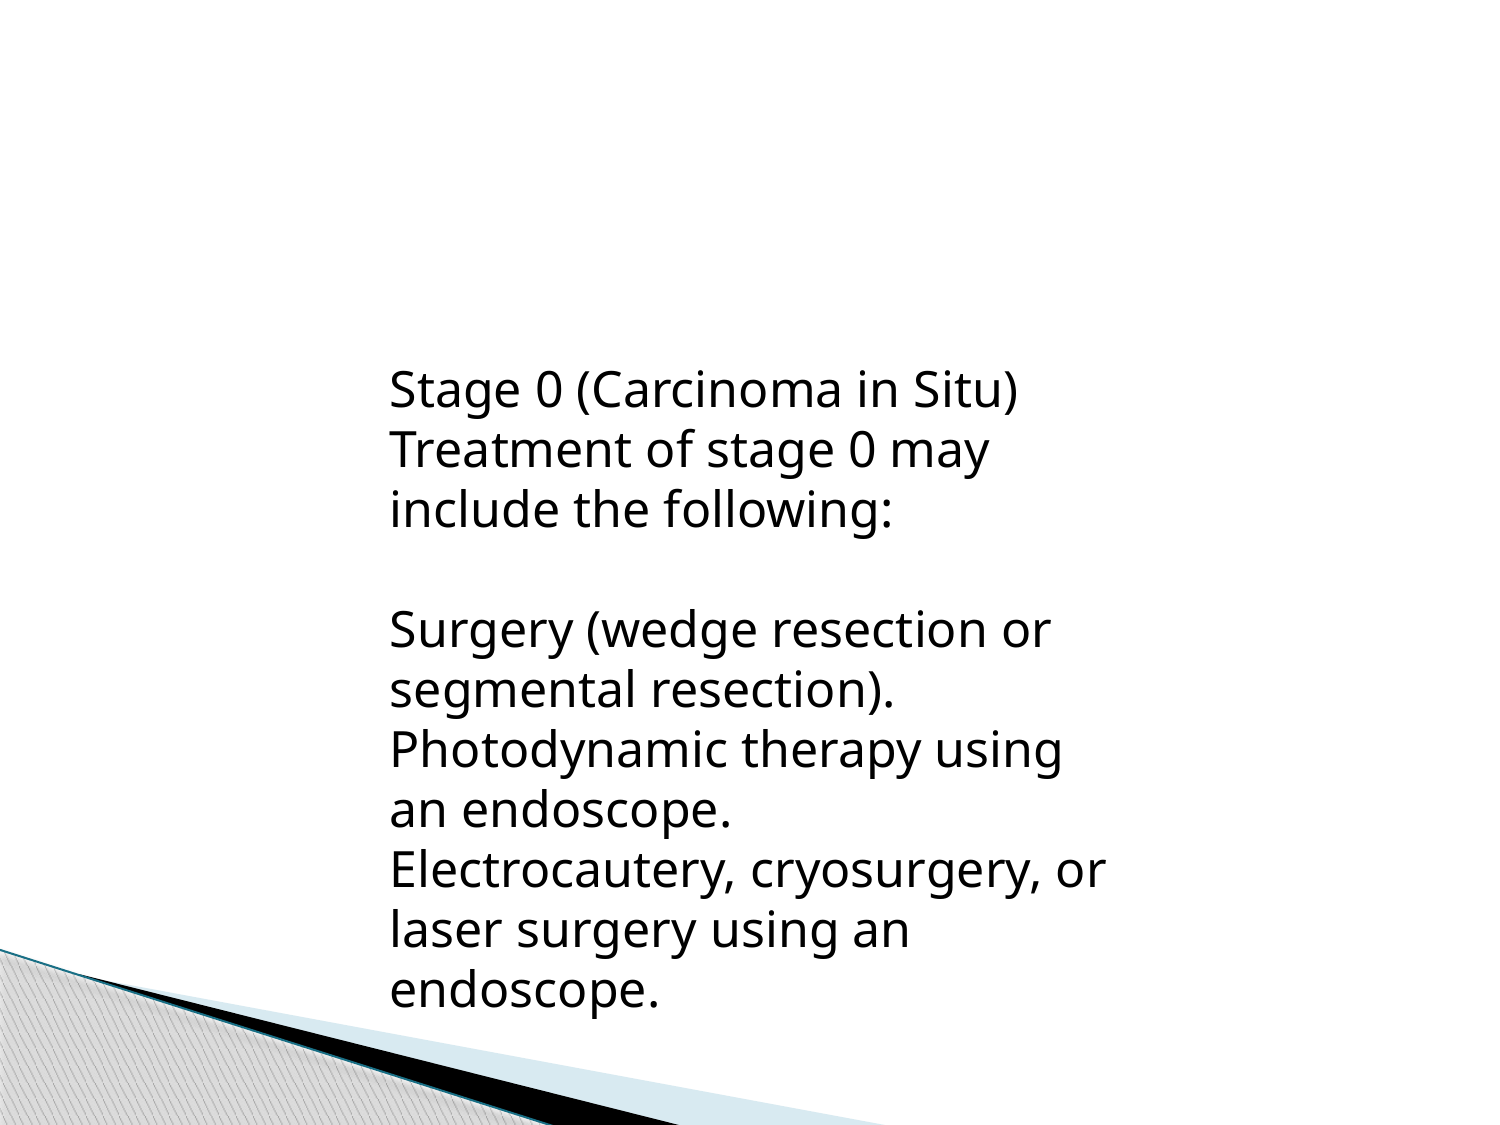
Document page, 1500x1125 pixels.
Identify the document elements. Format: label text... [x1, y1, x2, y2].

text_box Stage 0 (Carcinoma in Situ) Treatment of stage 0 may include the following: Surgery (wedge resection or segmental resection). Photodynamic therapy using an endoscope. Electrocautery, cryosurgery, or laser surgery using an endoscope. [374, 350, 1125, 1026]
